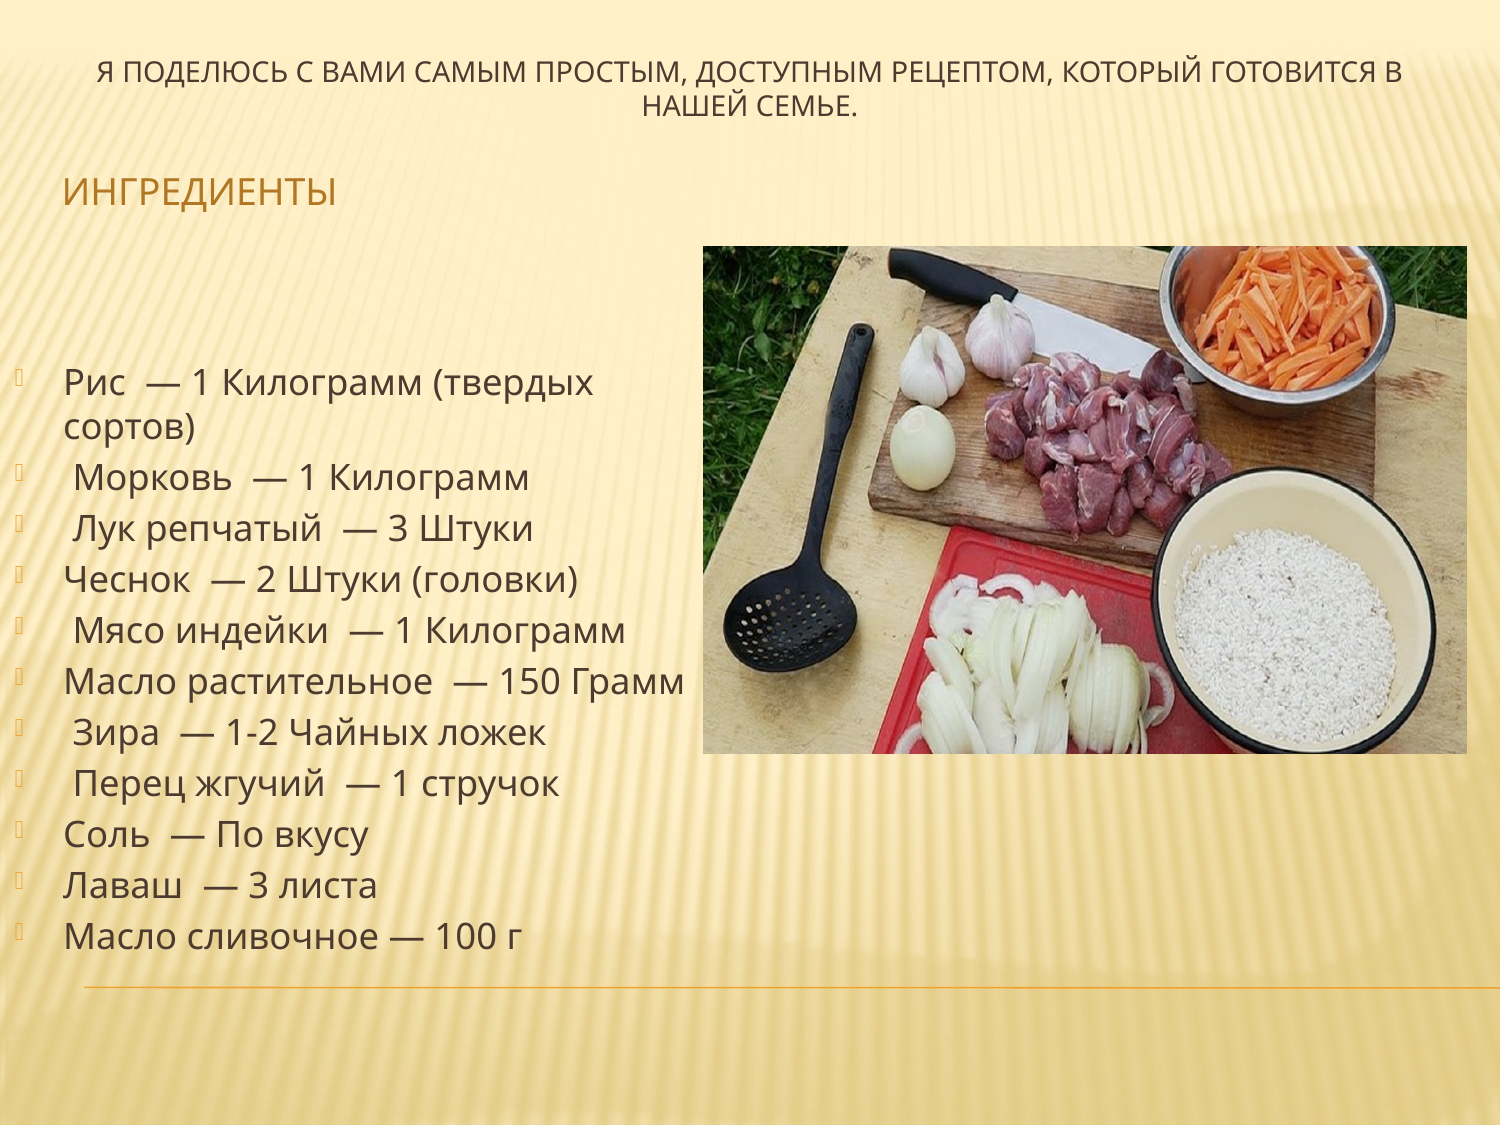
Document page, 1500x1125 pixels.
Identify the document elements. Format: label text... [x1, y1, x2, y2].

title Я поделюсь с вами самым простым, доступным рецептом, который готовится в нашей семье. [75, 45, 1425, 188]
list Ингредиенты [46, 164, 751, 269]
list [702, 245, 1467, 755]
list Рис — 1 Килограмм (твердых сортов) Морковь — 1 Килограмм Лук репчатый — 3 Штуки Чеснок — 2 Штуки (головки) Мясо индейки — 1 Килограмм Масло растительное — 150 Грамм Зира — 1-2 Чайных ложек Перец жгучий — 1 стручок Соль — По вкусу Лаваш — 3 листа Масло сливочное — 100 г [0, 351, 704, 999]
